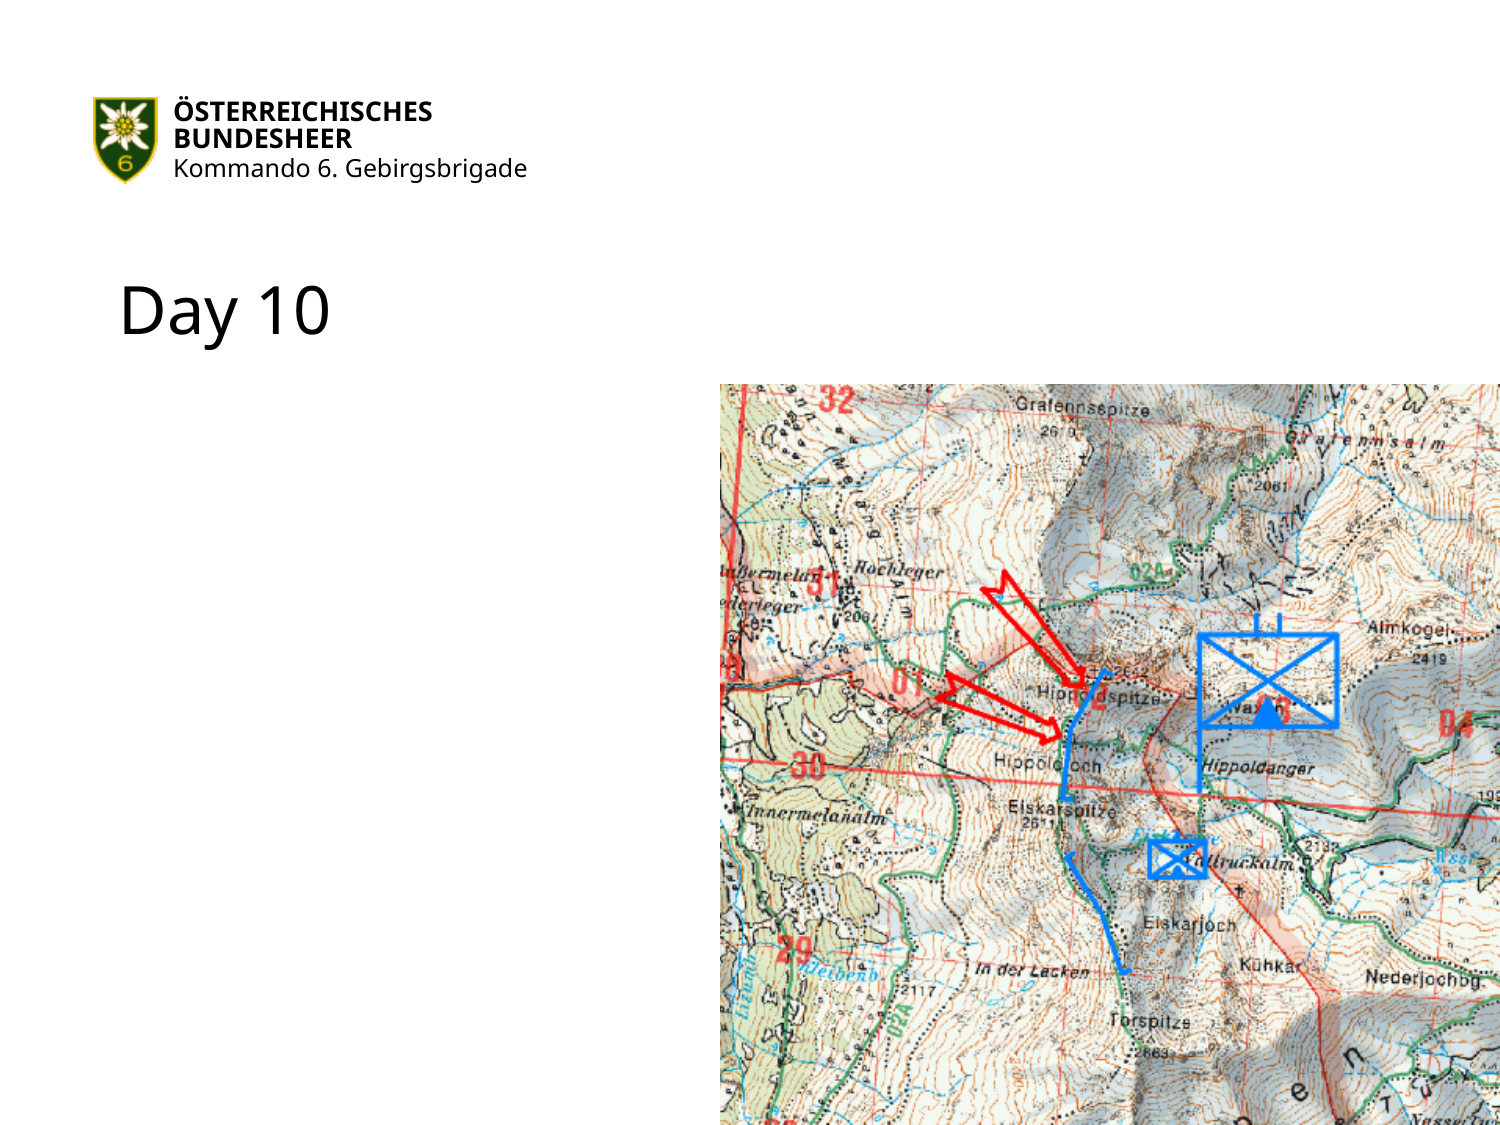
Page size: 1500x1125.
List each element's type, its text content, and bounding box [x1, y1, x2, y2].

picture [0, 0, 1500, 1125]
title Day 10 [103, 269, 1444, 402]
